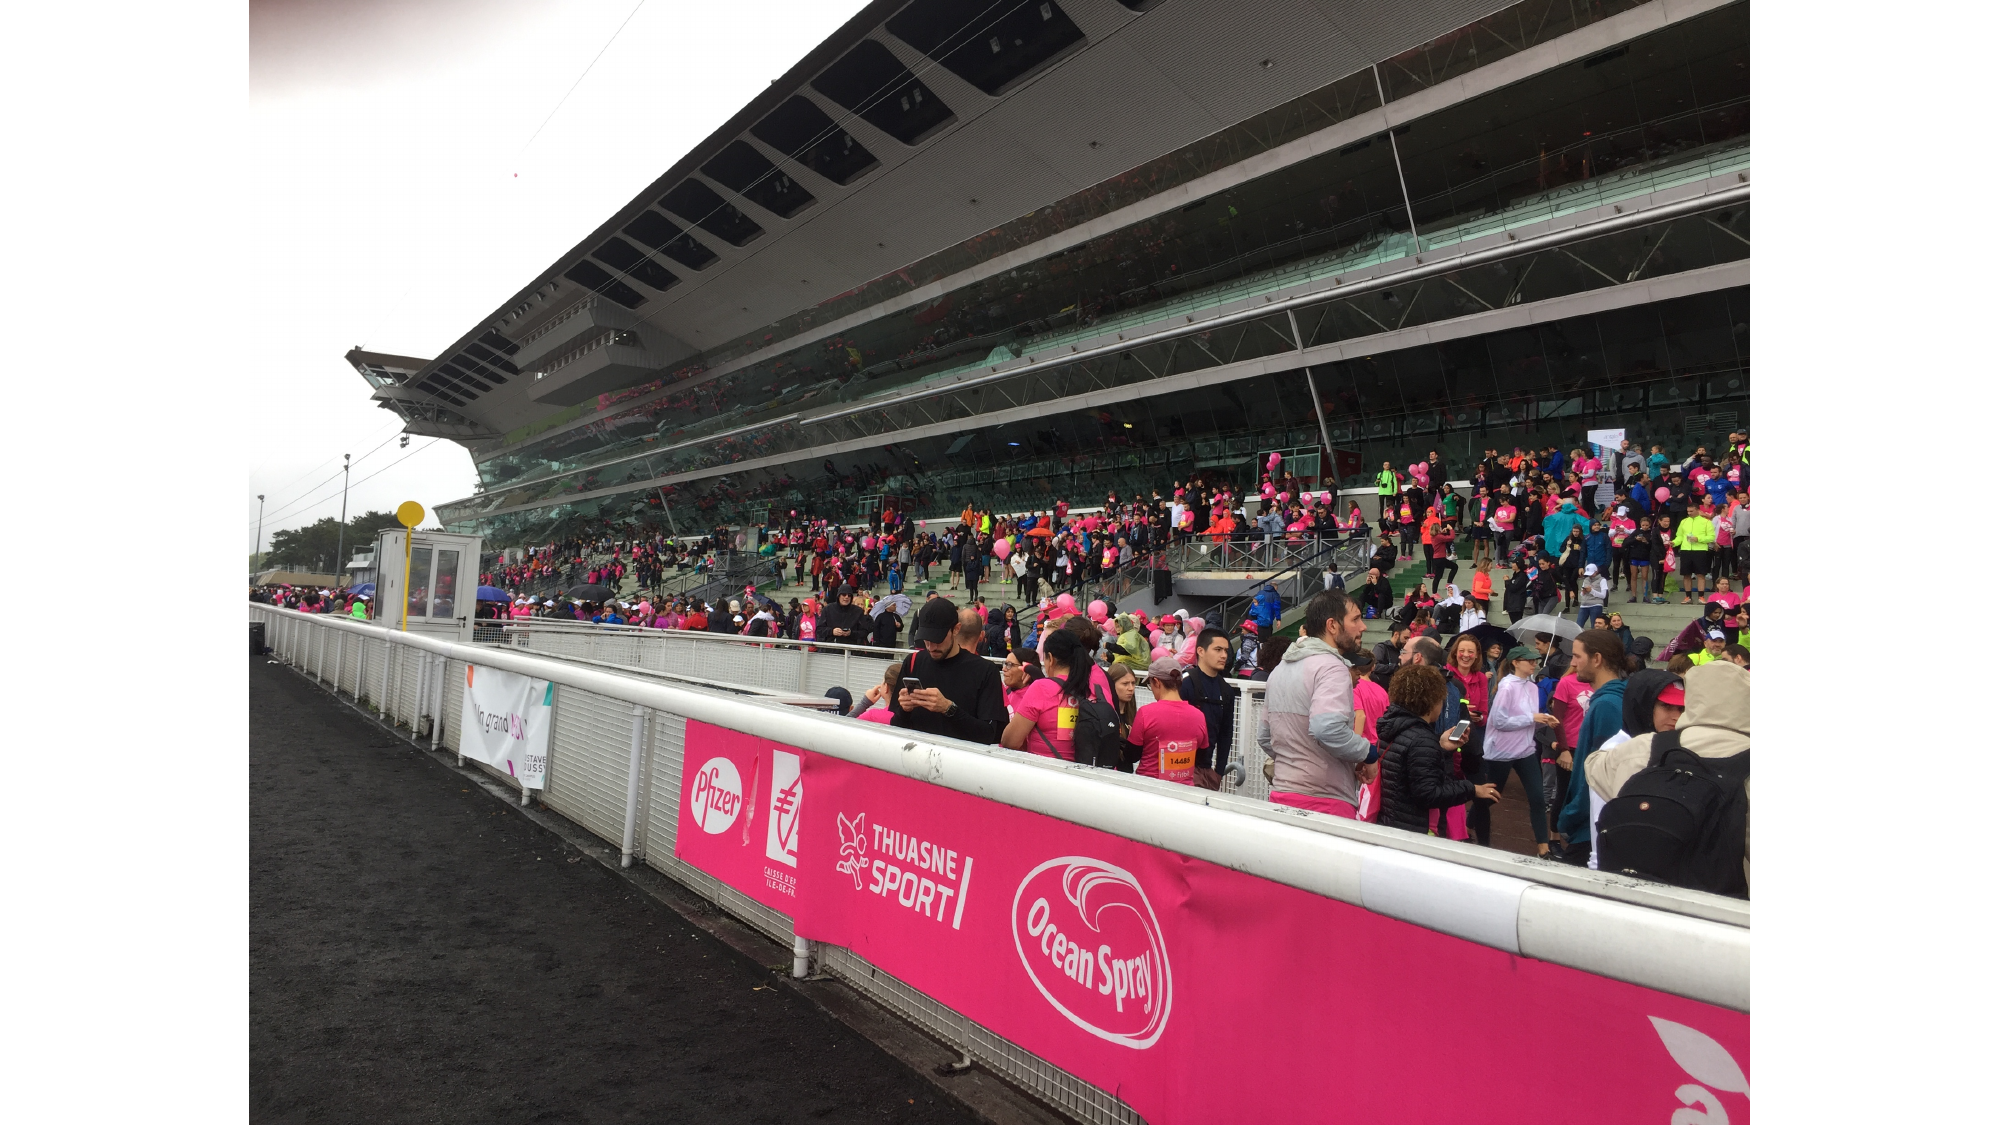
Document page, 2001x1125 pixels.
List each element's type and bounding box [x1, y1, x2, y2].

picture [249, 0, 1750, 1125]
